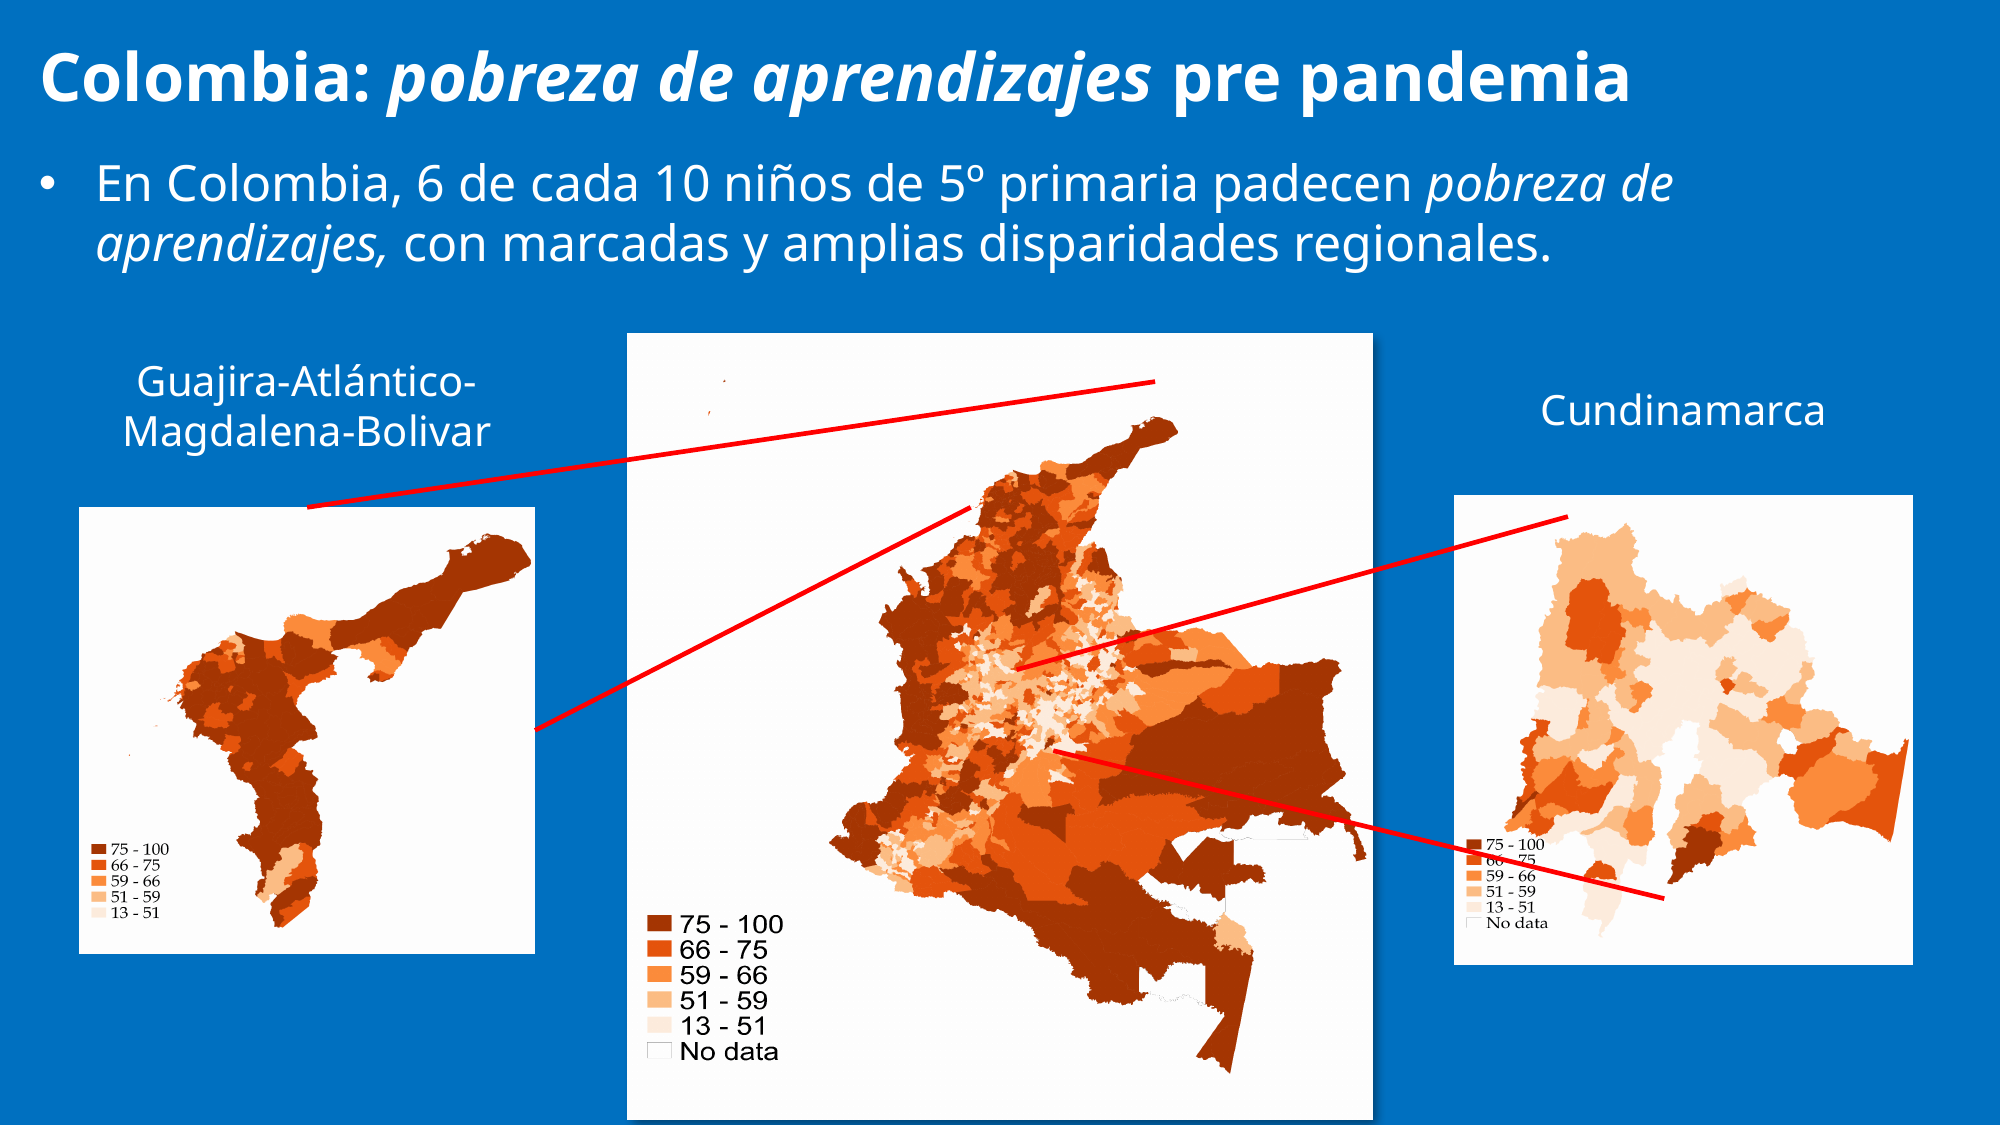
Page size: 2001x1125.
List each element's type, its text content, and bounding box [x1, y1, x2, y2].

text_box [307, 381, 1156, 508]
title Colombia: pobreza de aprendizajes pre pandemia [24, 17, 1831, 143]
text_box Cundinamarca [1405, 376, 1962, 442]
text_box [1053, 750, 1665, 899]
picture [1454, 495, 1913, 965]
picture [79, 507, 535, 954]
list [627, 333, 1373, 1120]
text_box Guajira-Atlántico-Magdalena-Bolivar [29, 347, 586, 463]
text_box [534, 507, 971, 731]
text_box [1016, 516, 1568, 670]
text_box En Colombia, 6 de cada 10 niños de 5º primaria padecen pobreza de aprendizajes, con marcadas y amplias disparidades regionales. [24, 144, 1913, 280]
